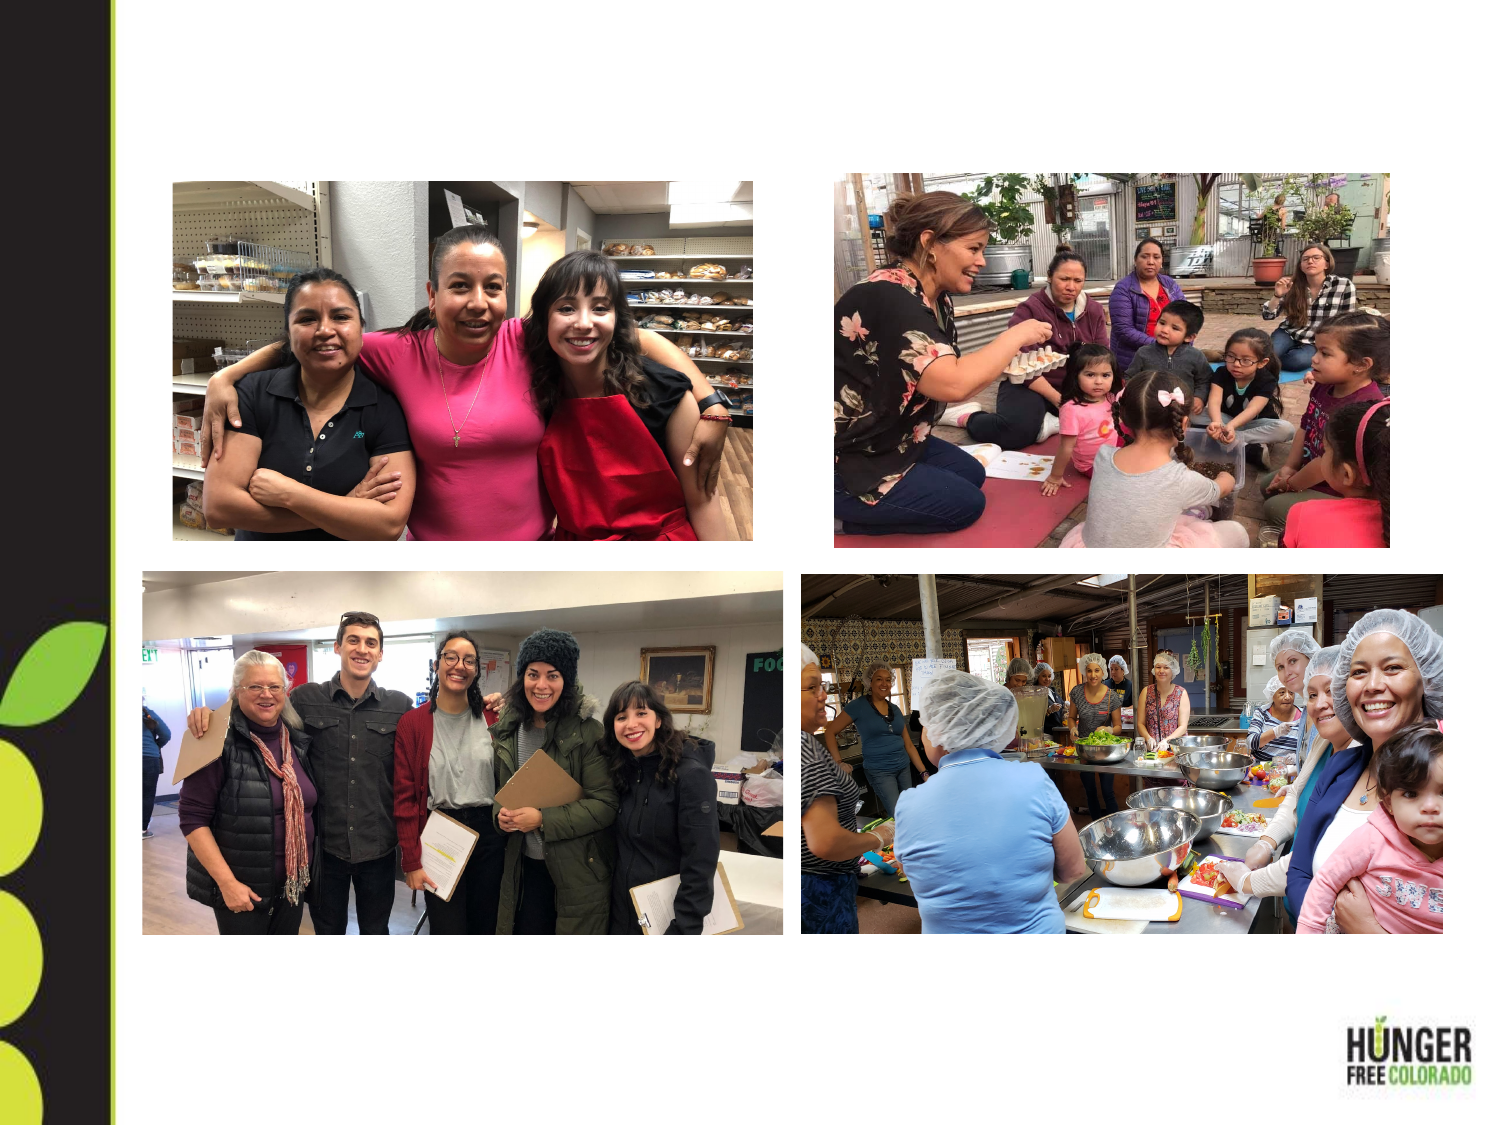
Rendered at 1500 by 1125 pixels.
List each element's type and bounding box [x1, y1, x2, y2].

list [172, 180, 754, 542]
picture [0, 0, 1500, 1125]
